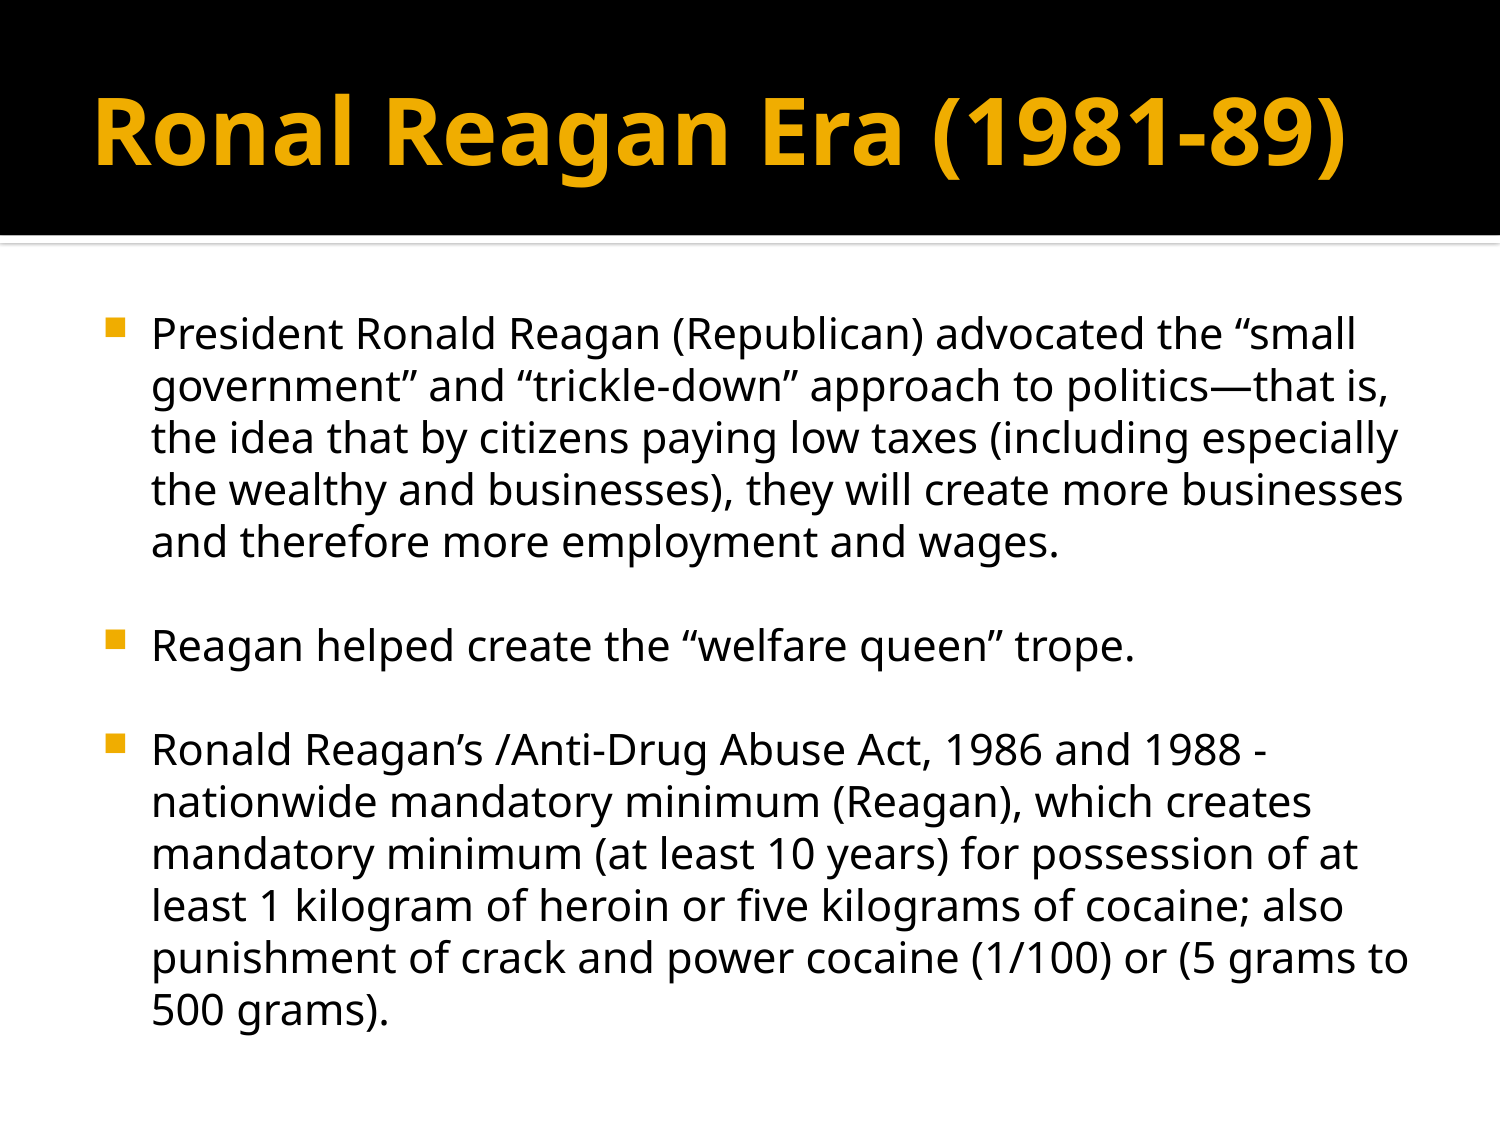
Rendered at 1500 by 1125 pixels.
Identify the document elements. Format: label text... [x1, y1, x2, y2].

list President Ronald Reagan (Republican) advocated the “small government” and “trickle-down” approach to politics—that is, the idea that by citizens paying low taxes (including especially the wealthy and businesses), they will create more businesses and therefore more employment and wages. Reagan helped create the “welfare queen” trope. Ronald Reagan’s /Anti-Drug Abuse Act, 1986 and 1988 -nationwide mandatory minimum (Reagan), which creates mandatory minimum (at least 10 years) for possession of at least 1 kilogram of heroin or five kilograms of cocaine; also punishment of crack and power cocaine (1/100) or (5 grams to 500 grams). [75, 291, 1425, 1050]
title Ronal Reagan Era (1981-89) [75, 25, 1425, 231]
